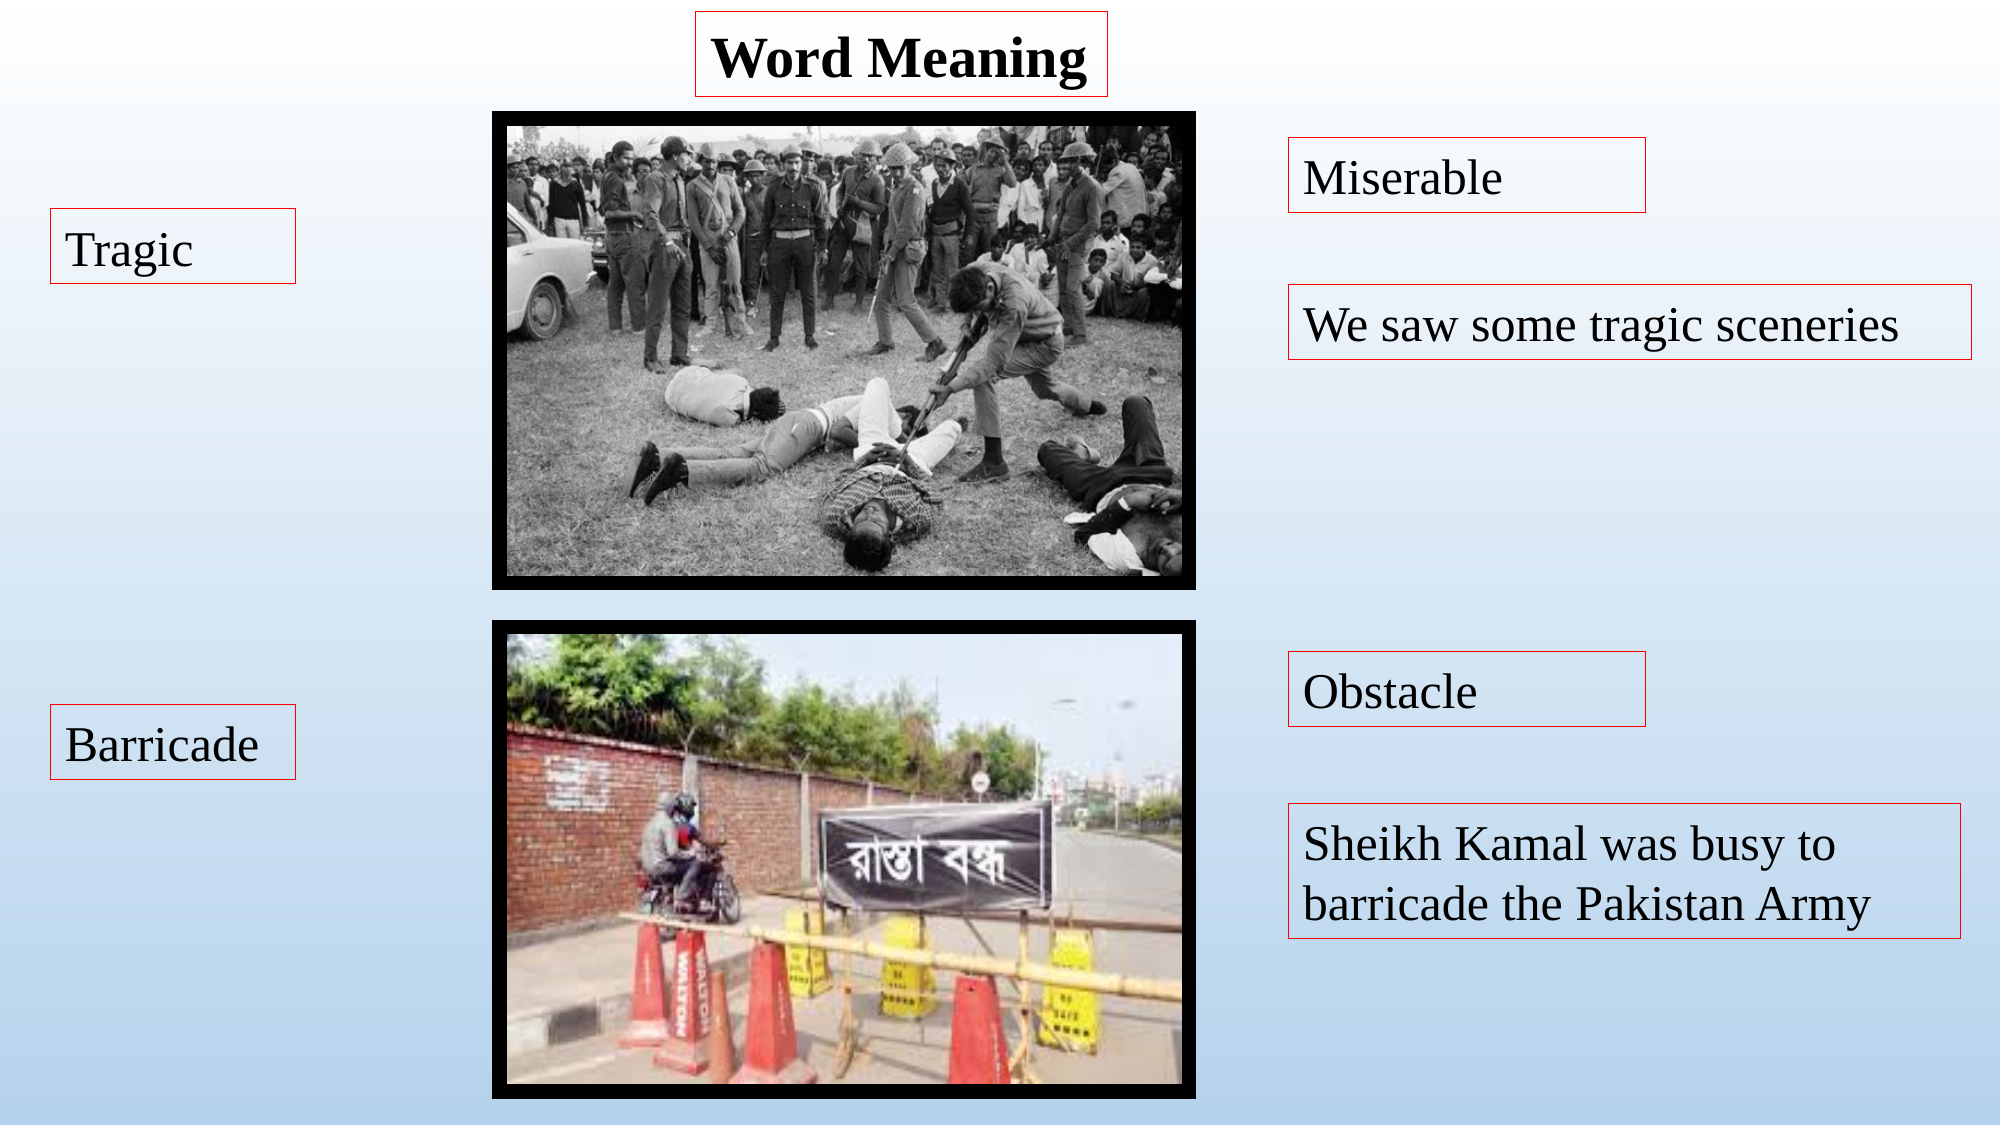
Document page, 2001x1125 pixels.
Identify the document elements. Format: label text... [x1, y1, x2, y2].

picture [506, 634, 1182, 1085]
text_box Word Meaning [695, 11, 1108, 97]
picture [506, 125, 1182, 576]
text_box We saw some tragic sceneries [1288, 284, 1972, 360]
text_box Tragic [50, 208, 296, 284]
text_box Sheikh Kamal was busy to barricade the Pakistan Army [1288, 803, 1961, 939]
text_box Miserable [1288, 137, 1646, 213]
text_box Barricade [50, 704, 296, 780]
text_box Obstacle [1288, 651, 1646, 727]
